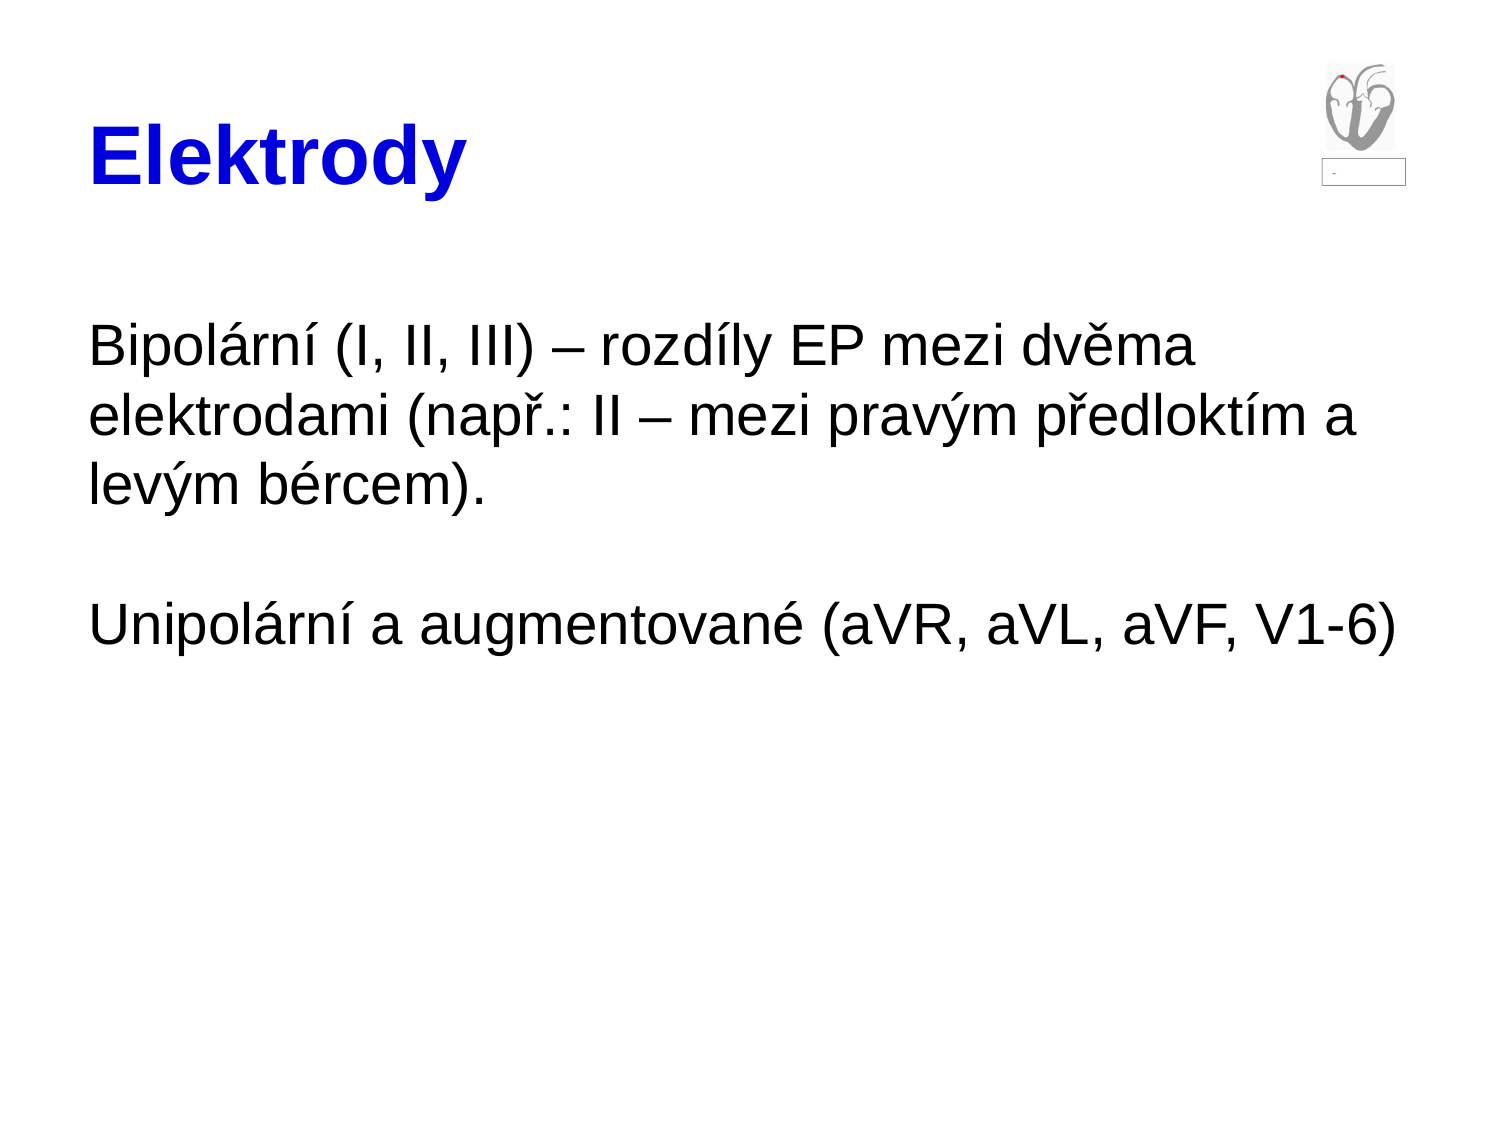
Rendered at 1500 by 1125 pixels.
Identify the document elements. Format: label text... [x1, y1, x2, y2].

picture [1300, 58, 1418, 193]
list Bipolární (I, II, III) – rozdíly EP mezi dvěma elektrodami (např.: II – mezi pravým předloktím a levým bércem). Unipolární a augmentované (aVR, aVL, aVF, V1-6) [88, 307, 1412, 957]
title Elektrody [88, 118, 1295, 193]
